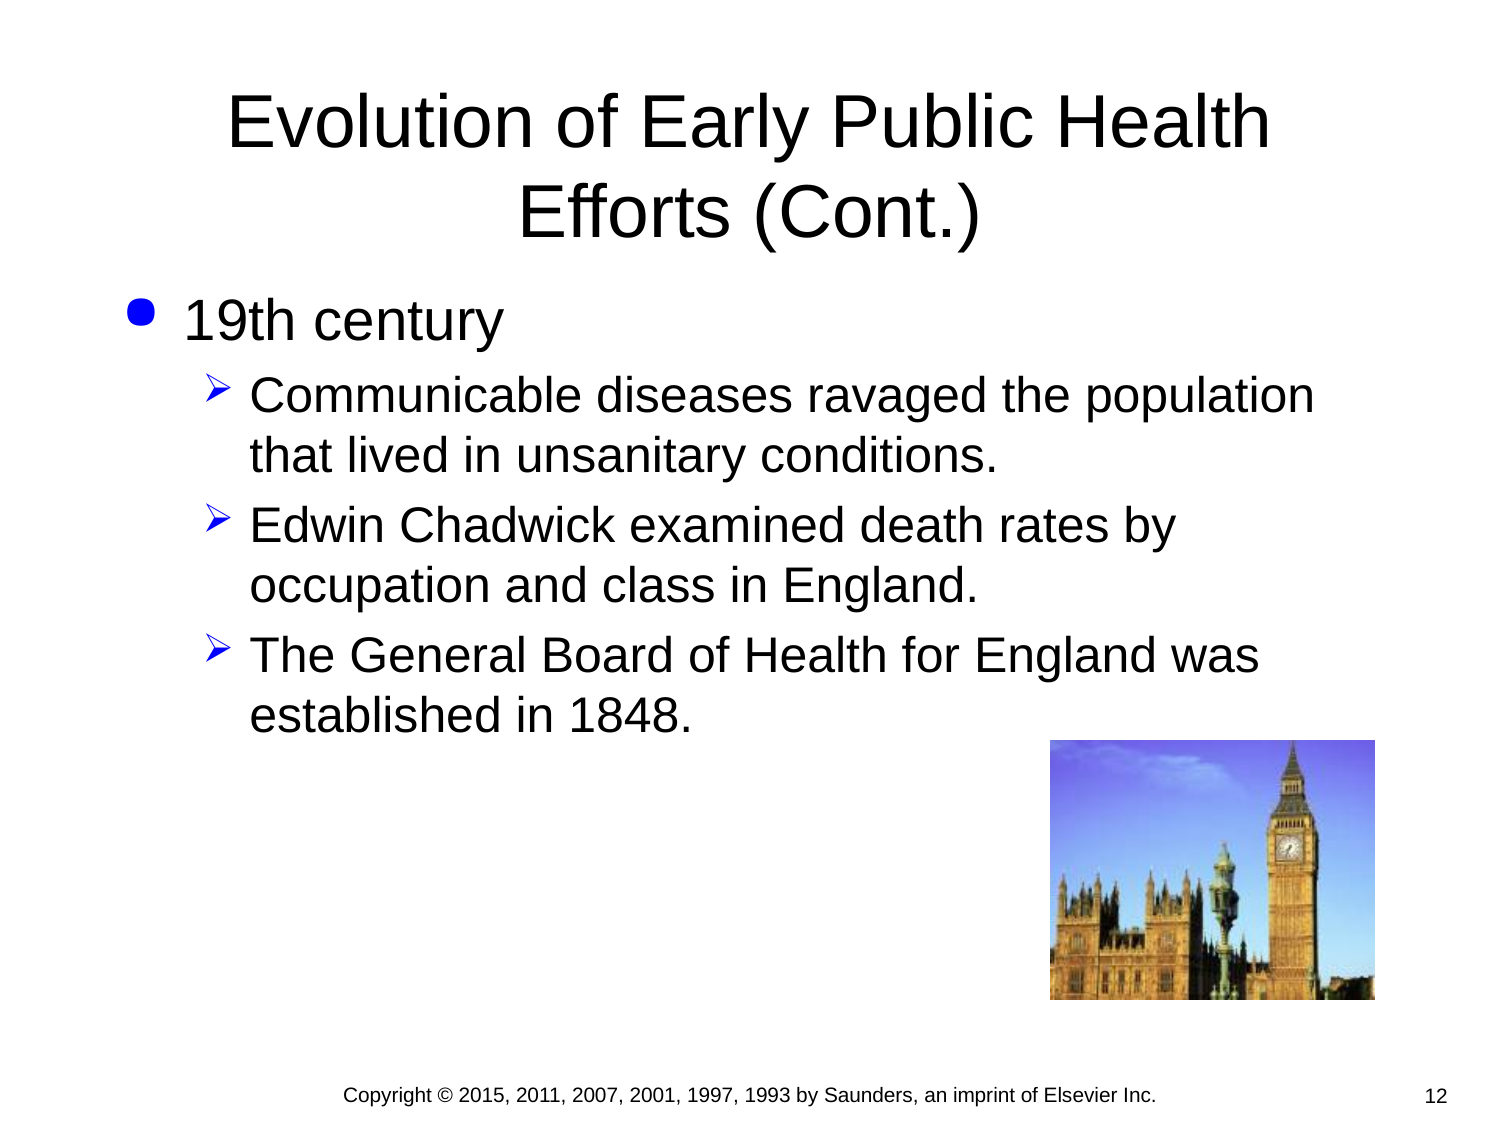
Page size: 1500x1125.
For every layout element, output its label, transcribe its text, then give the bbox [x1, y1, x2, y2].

slide_number 12 [1362, 1065, 1463, 1125]
footer Copyright © 2015, 2011, 2007, 2001, 1997, 1993 by Saunders, an imprint of Elsevier Inc. [187, 1062, 1313, 1125]
title Evolution of Early Public Health Efforts (Cont.) [112, 75, 1388, 250]
picture [1049, 739, 1376, 1001]
list 19th century Communicable diseases ravaged the population that lived in unsanitary conditions. Edwin Chadwick examined death rates by occupation and class in England. The General Board of Health for England was established in 1848. [112, 275, 1388, 1050]
